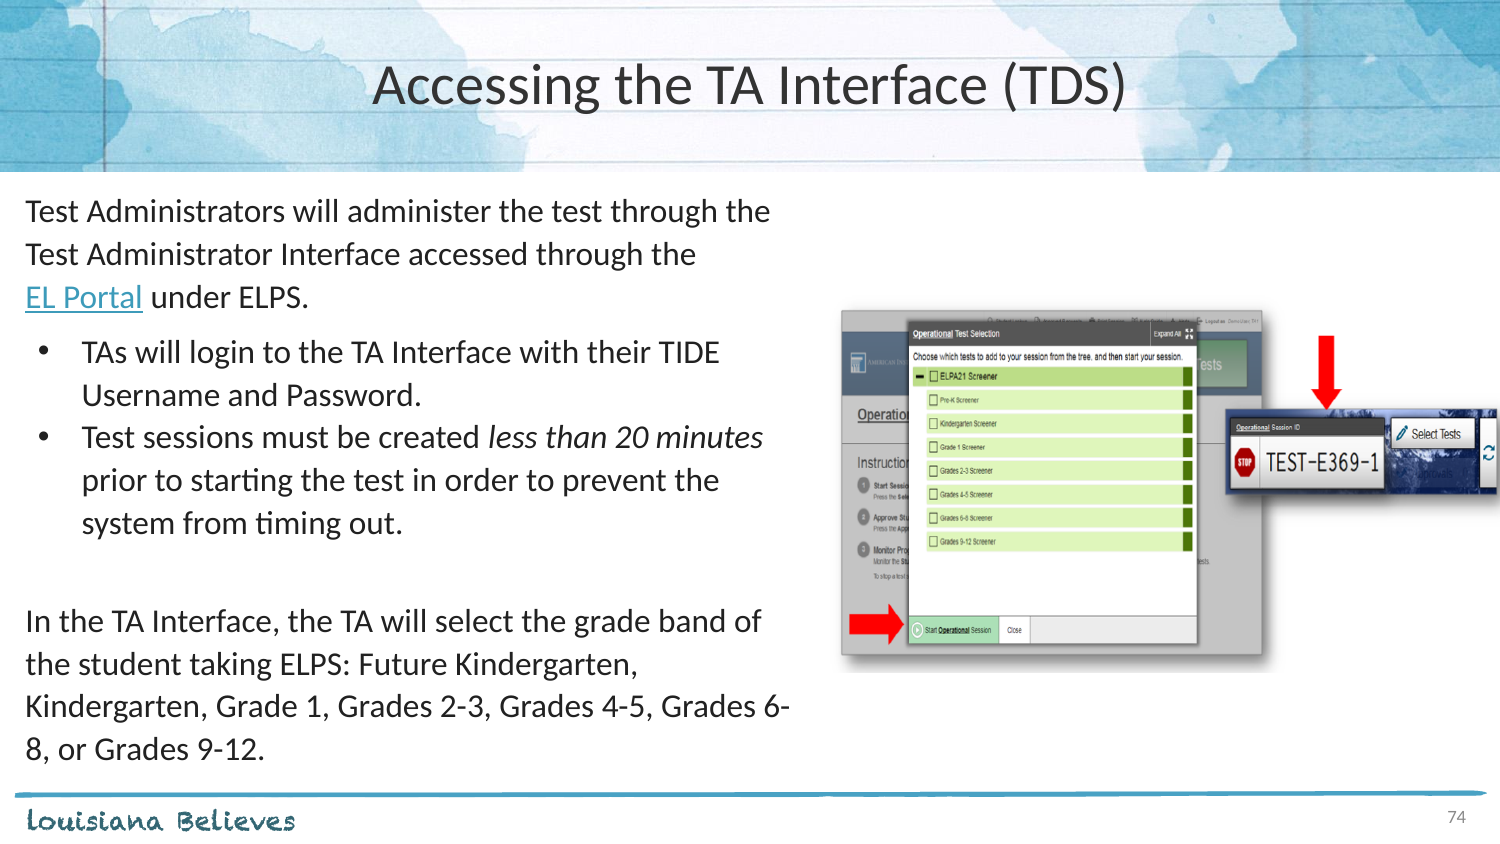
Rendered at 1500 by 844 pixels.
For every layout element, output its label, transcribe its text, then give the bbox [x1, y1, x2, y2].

title Accessing the TA Interface (TDS) [0, 0, 1500, 172]
list Test Administrators will administer the test through the Test Administrator Interface accessed through the EL Portal under ELPS. TAs will login to the TA Interface with their TIDE Username and Password. Test sessions must be created less than 20 minutes prior to starting the test in order to prevent the system from timing out. In the TA Interface, the TA will select the grade band of the student taking ELPS: Future Kindergarten, Kindergarten, Grade 1, Grades 2-3, Grades 4-5, Grades 6-8, or Grades 9-12. [10, 171, 813, 754]
picture [0, 786, 1500, 844]
picture [824, 291, 1500, 673]
